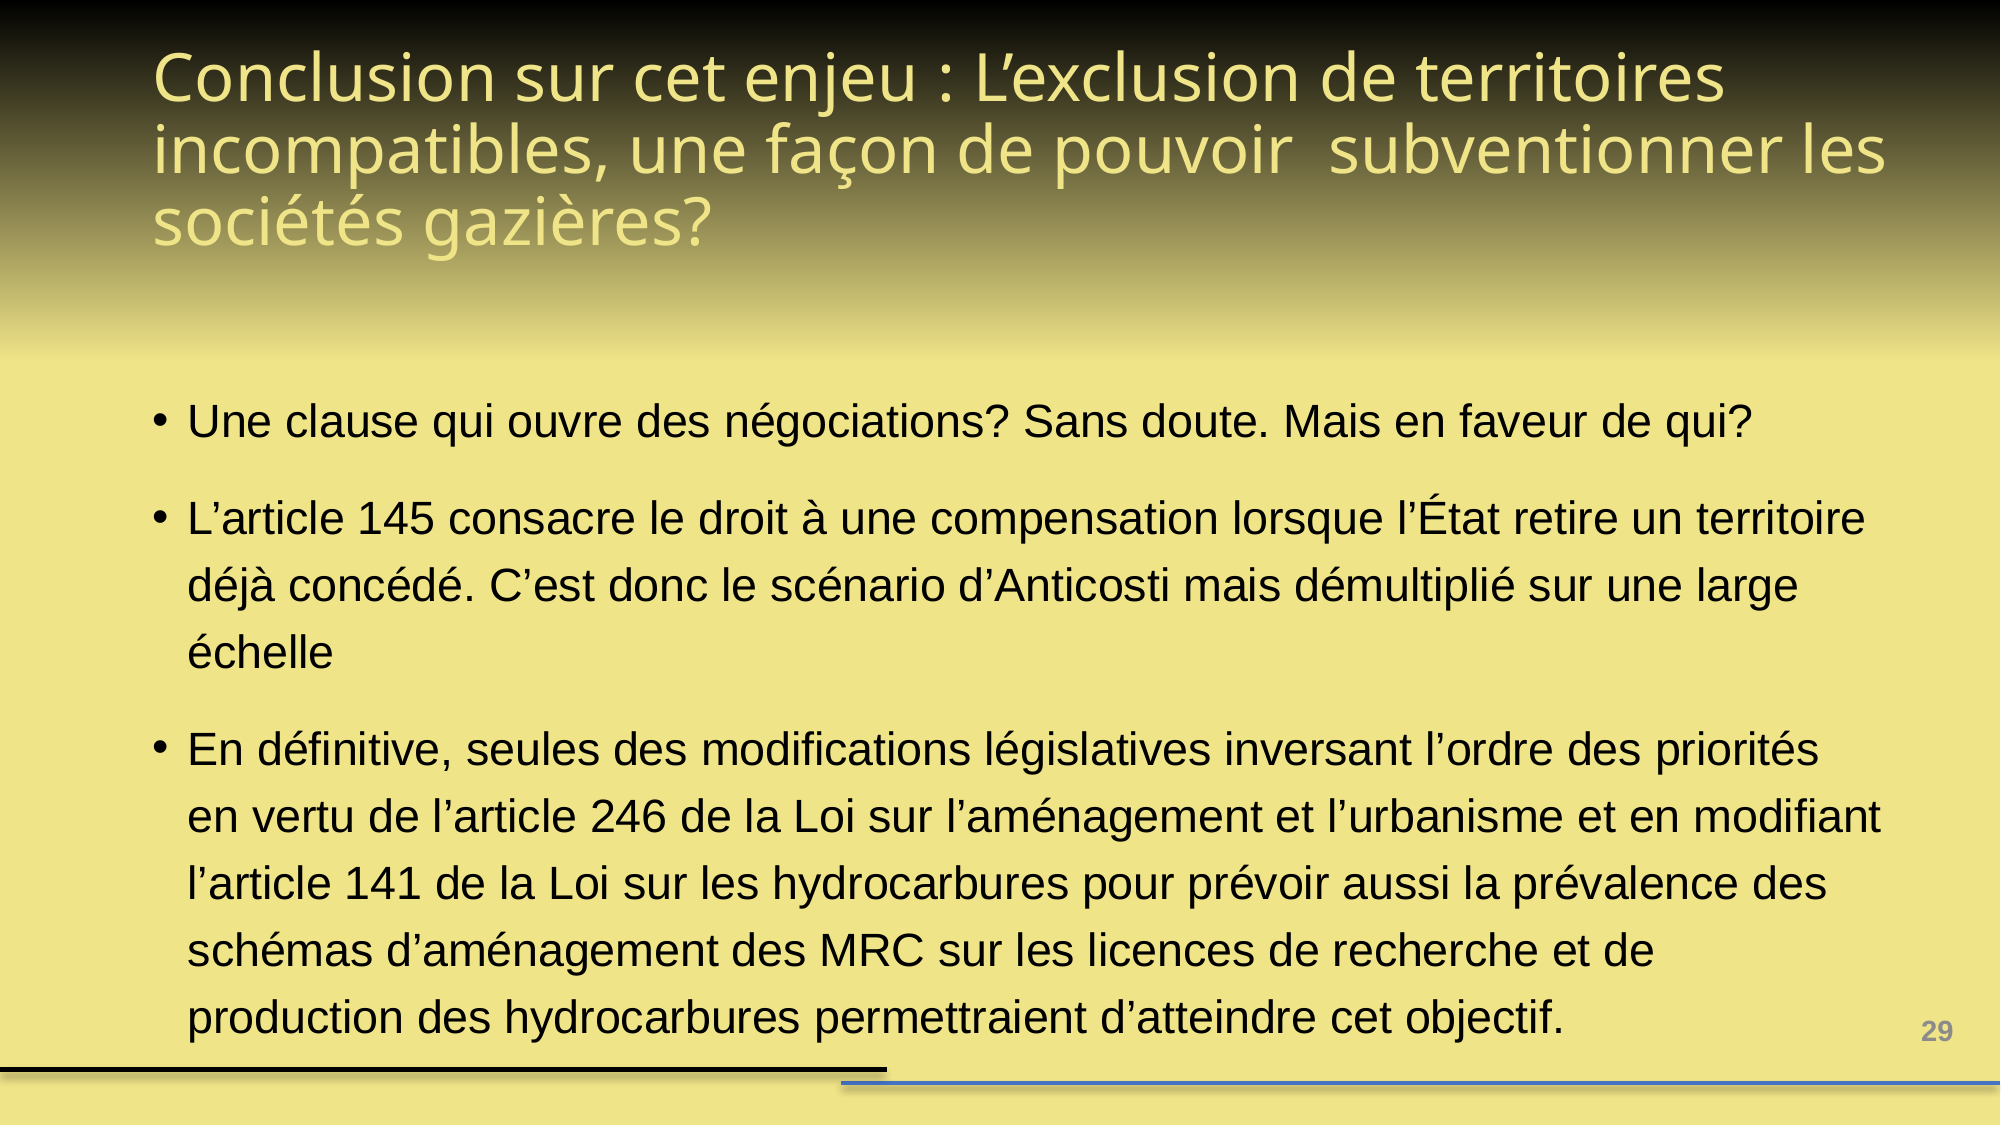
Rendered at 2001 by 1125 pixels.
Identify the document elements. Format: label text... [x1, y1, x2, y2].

list Une clause qui ouvre des négociations? Sans doute. Mais en faveur de qui? L’article 145 consacre le droit à une compensation lorsque l’État retire un territoire déjà concédé. C’est donc le scénario d’Anticosti mais démultiplié sur une large échelle En définitive, seules des modifications législatives inversant l’ordre des priorités en vertu de l’article 246 de la Loi sur l’aménagement et l’urbanisme et en modifiant l’article 141 de la Loi sur les hydrocarbures pour prévoir aussi la prévalence des schémas d’aménagement des MRC sur les licences de recherche et de production des hydrocarbures permettraient d’atteindre cet objectif. [137, 372, 1900, 1082]
slide_number 29 [1518, 999, 1969, 1060]
title Conclusion sur cet enjeu : L’exclusion de territoires incompatibles, une façon de pouvoir subventionner les sociétés gazières? [137, 43, 1934, 261]
